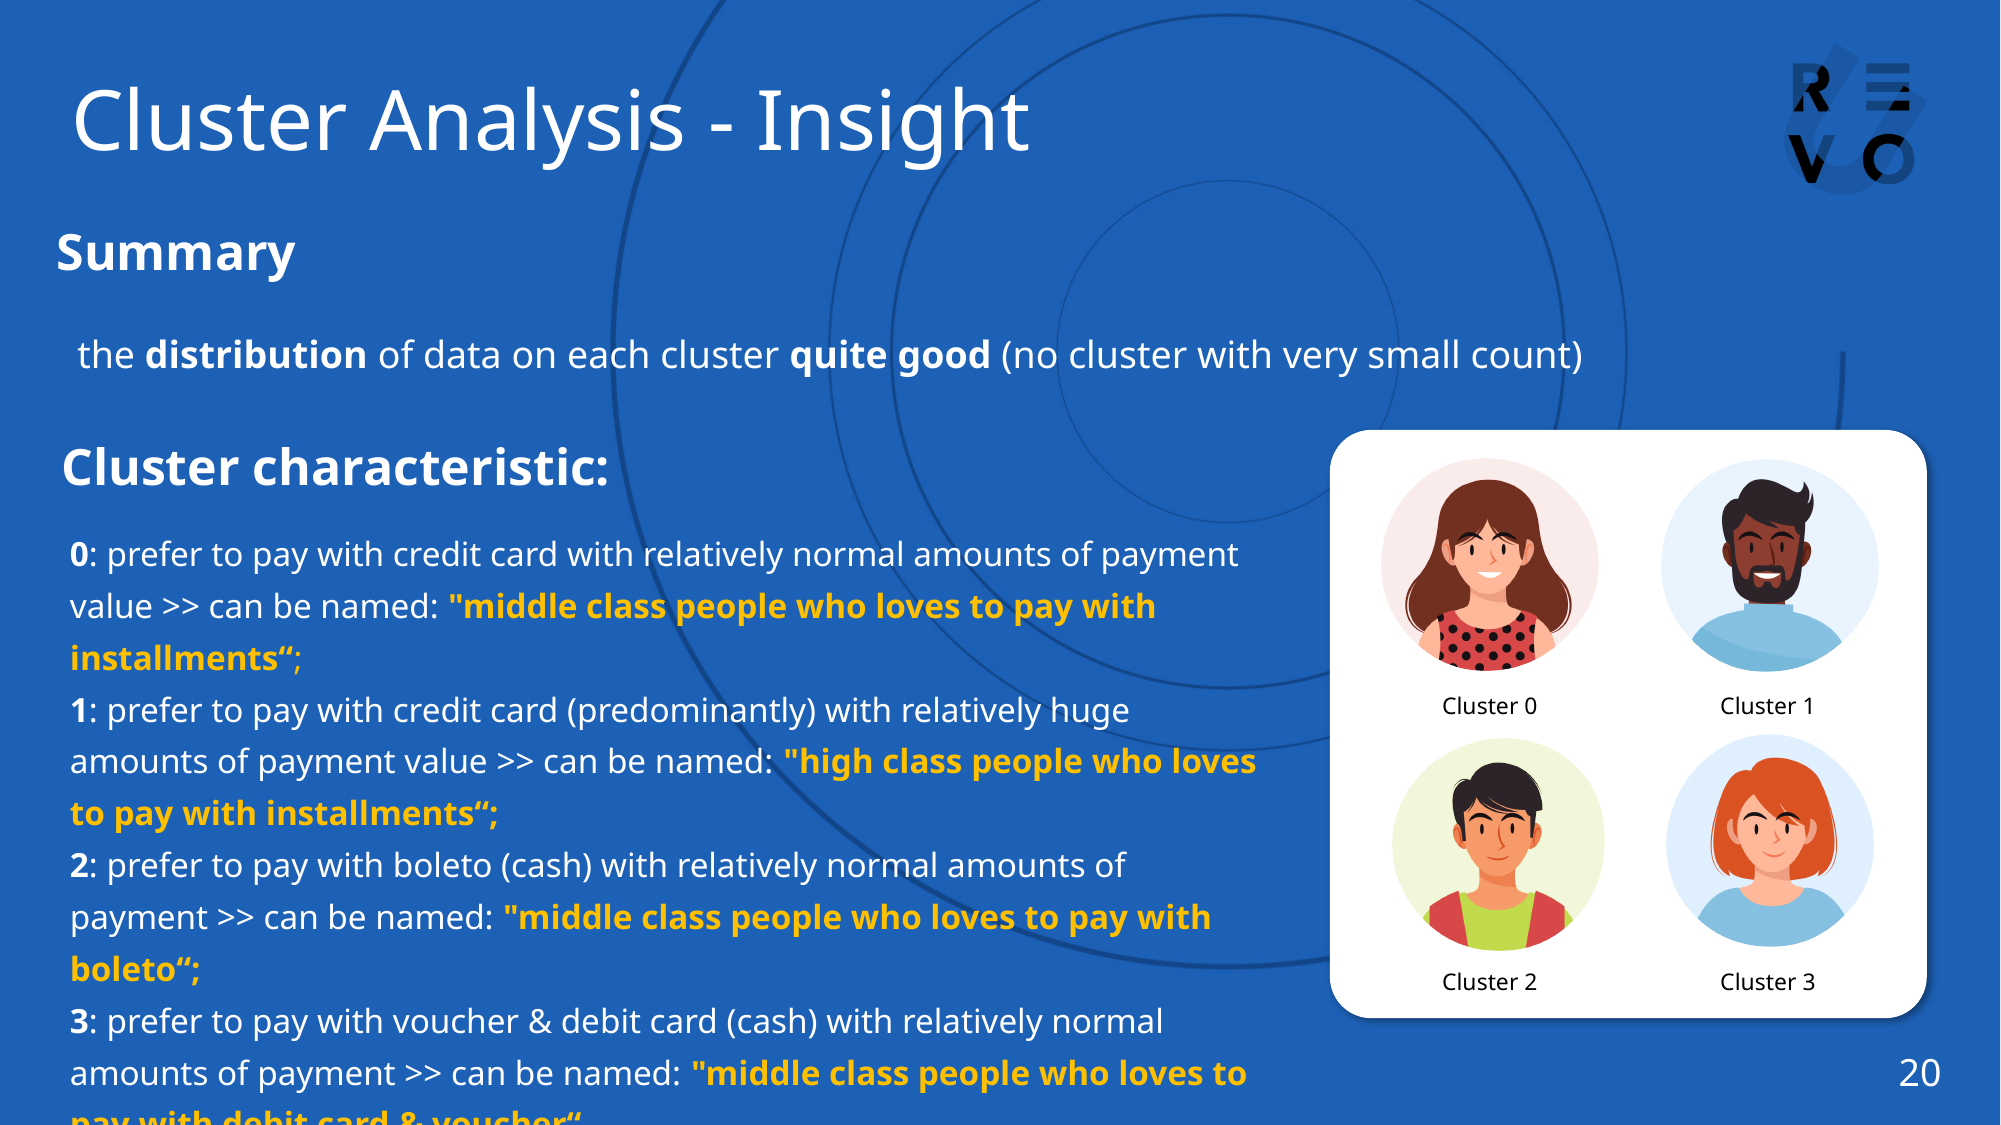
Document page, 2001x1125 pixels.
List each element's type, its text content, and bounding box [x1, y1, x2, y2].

text_box Cluster 1 [1683, 672, 1853, 727]
text_box the distribution of data on each cluster quite good (no cluster with very small count) [62, 301, 1755, 384]
picture [0, 0, 2001, 1125]
text_box Summary [41, 212, 312, 288]
text_box [1328, 428, 1928, 1020]
text_box 0: prefer to pay with credit card with relatively normal amounts of payment value >> can be named: "middle class people who loves to pay with installments“; 1: prefer to pay with credit card (predominantly) with relatively huge amounts of payment value >> can be named: "high class people who loves to pay with installments“; 2: prefer to pay with boleto (cash) with relatively normal amounts of payment >> can be named: "middle class people who loves to pay with boleto“; 3: prefer to pay with voucher & debit card (cash) with relatively normal amounts of payment >> can be named: "middle class people who loves to pay with debit card & voucher“. [55, 513, 1289, 1125]
text_box Cluster 2 [1405, 951, 1575, 1003]
text_box Cluster characteristic: [46, 397, 1047, 503]
text_box 20 [1878, 1042, 1962, 1116]
text_box Cluster 3 [1683, 947, 1853, 1003]
title Cluster Analysis - Insight [56, 15, 1782, 233]
text_box Cluster 0 [1405, 671, 1575, 727]
